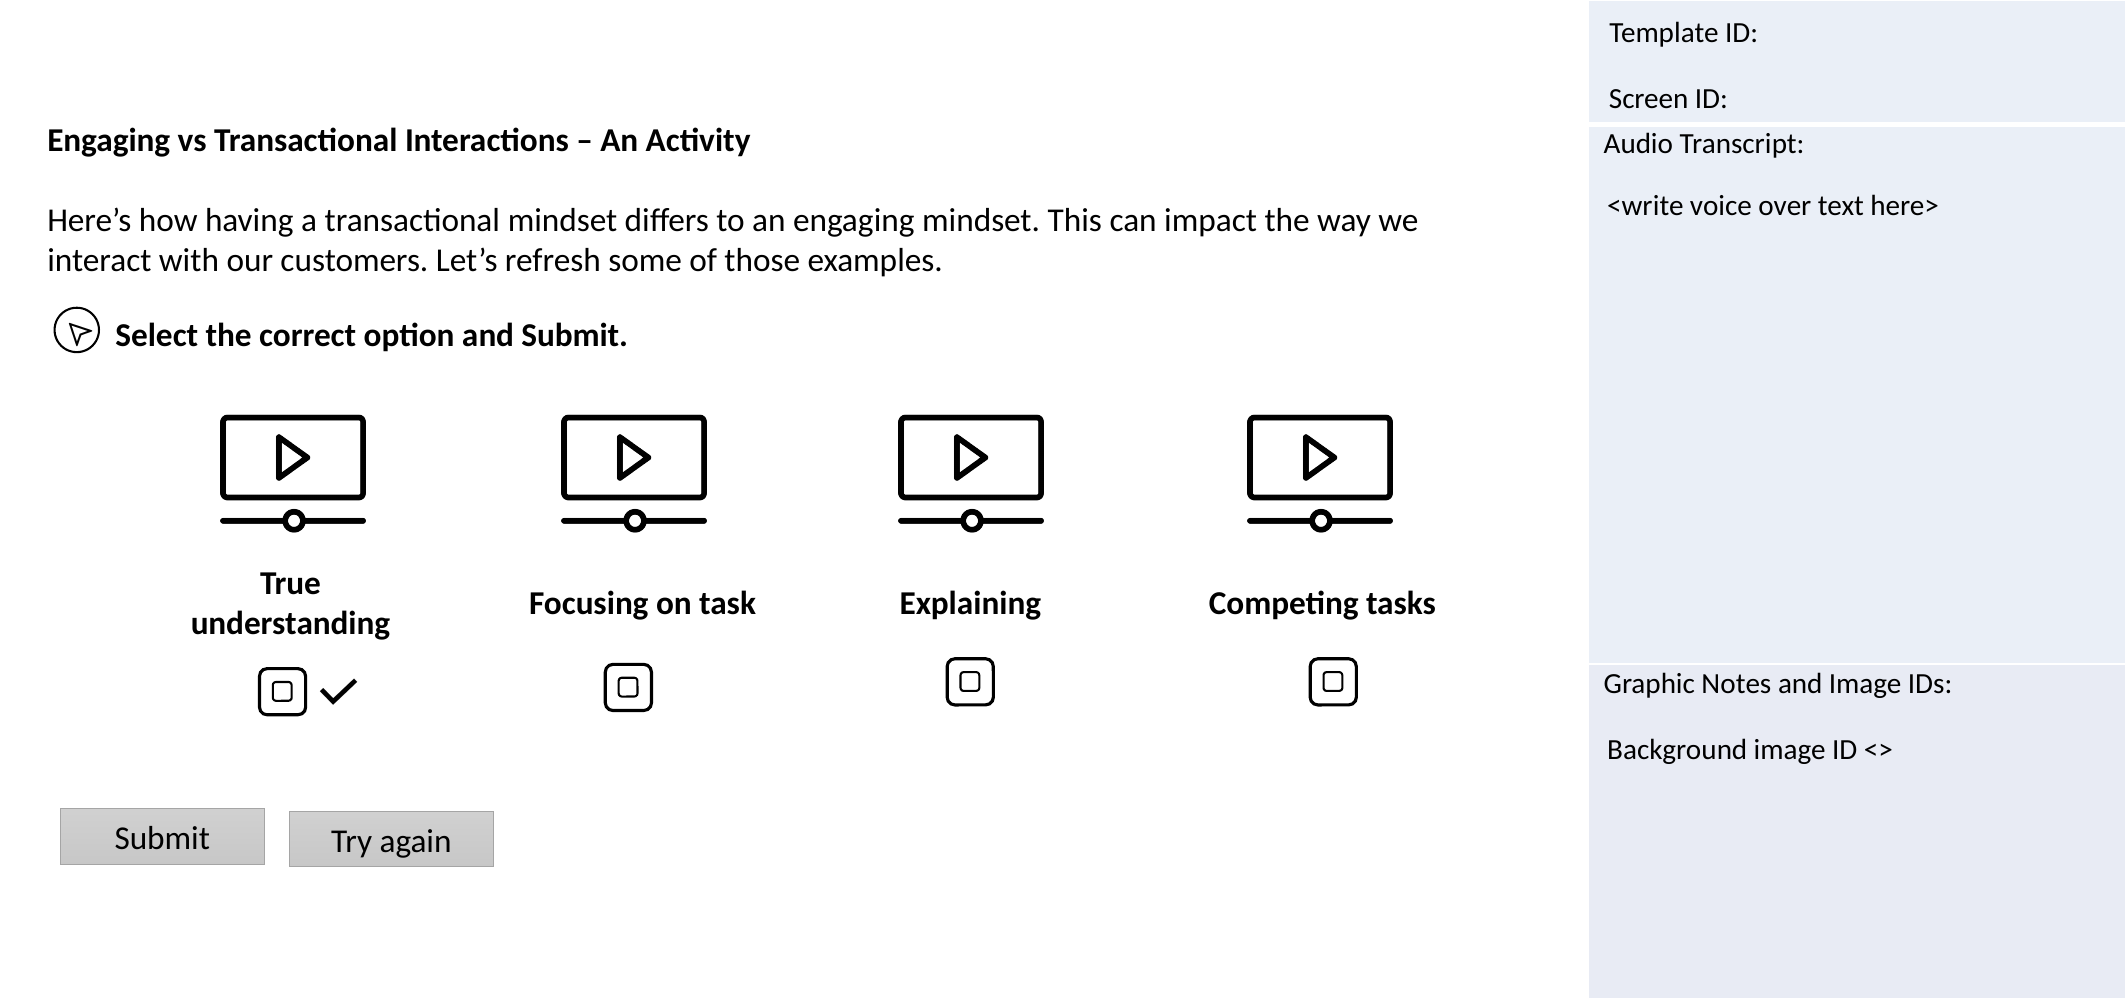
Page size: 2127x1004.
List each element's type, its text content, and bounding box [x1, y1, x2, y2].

picture [318, 672, 358, 711]
text_box Focusing on task [521, 567, 764, 635]
picture [1247, 400, 1393, 547]
text_box Competing tasks [1201, 567, 1444, 635]
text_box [605, 664, 652, 711]
picture [561, 400, 707, 547]
text_box Explaining [849, 567, 1092, 635]
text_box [947, 658, 994, 705]
text_box Try again [289, 811, 494, 867]
text_box Submit [60, 808, 265, 865]
picture [898, 400, 1045, 547]
text_box True understanding [169, 567, 412, 635]
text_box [1310, 658, 1357, 705]
text_box Engaging vs Transactional Interactions – An Activity Here’s how having a transactional mindset differs to an engaging mindset. This can impact the way we interact with our customers. Let’s refresh some of those examples. [46, 117, 1478, 294]
text_box <write voice over text here> [1592, 178, 2126, 229]
picture [220, 400, 366, 547]
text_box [54, 305, 1044, 362]
text_box Background image ID <> [1592, 722, 2126, 773]
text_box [259, 668, 306, 715]
